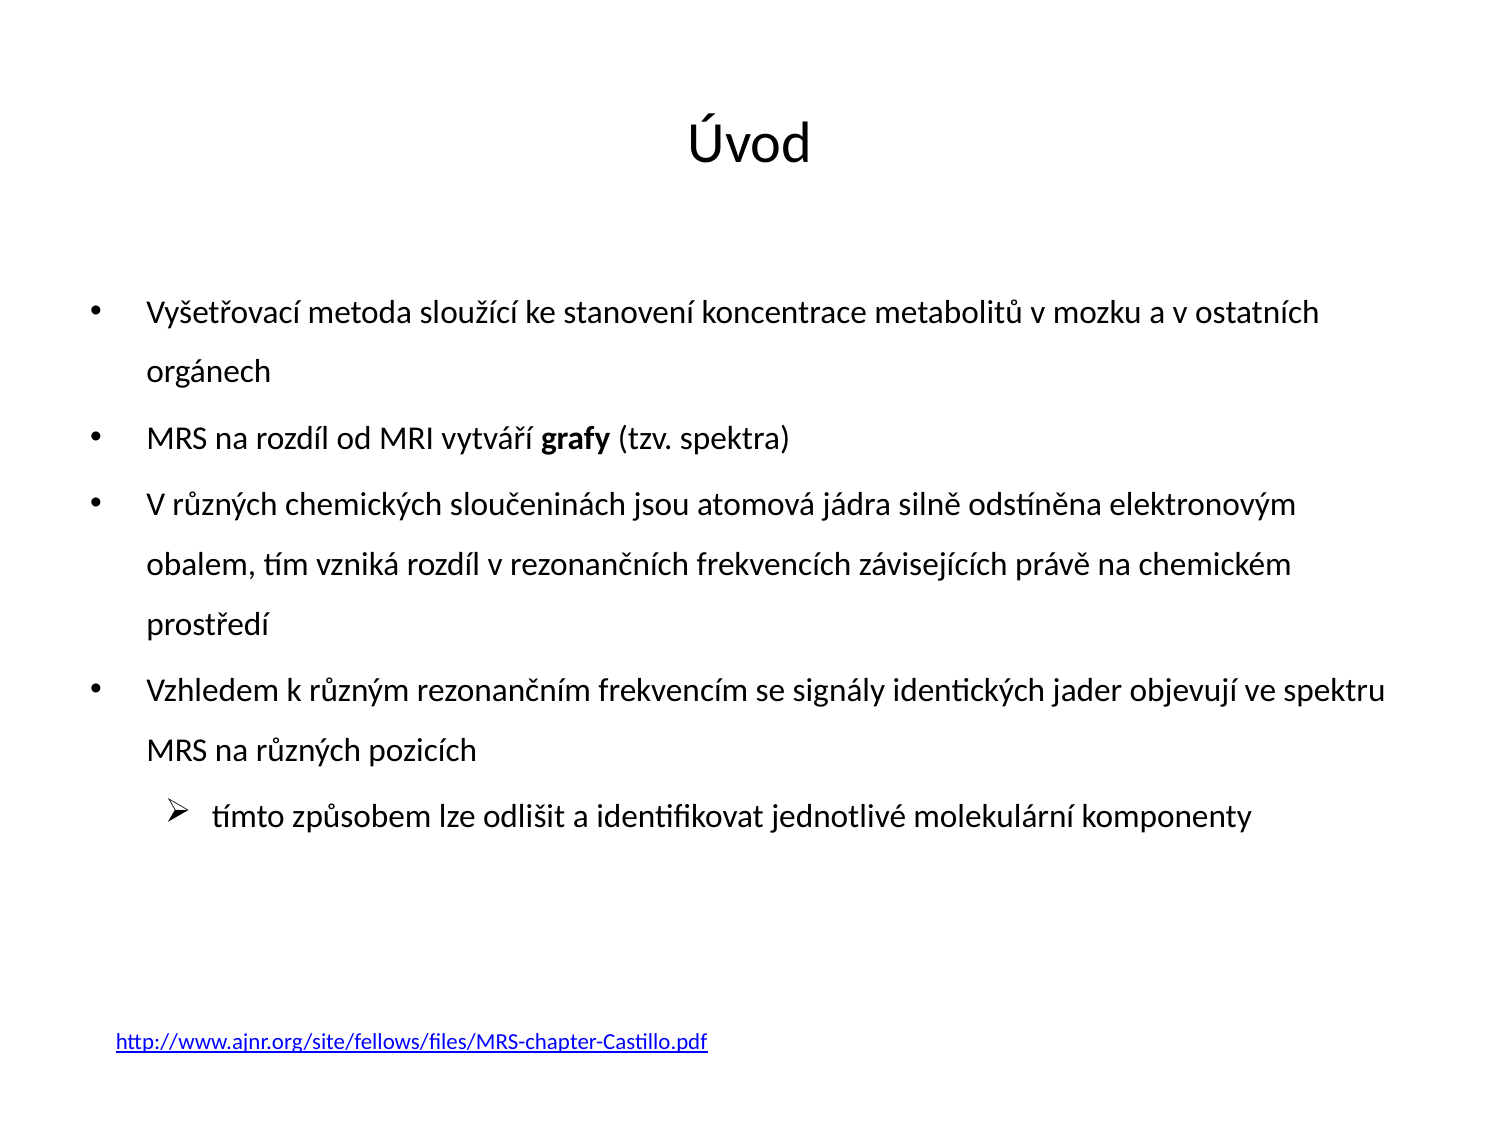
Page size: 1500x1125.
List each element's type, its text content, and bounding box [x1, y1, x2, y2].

title Úvod [75, 45, 1425, 233]
text_box http://www.ajnr.org/site/fellows/files/MRS-chapter-Castillo.pdf [101, 1018, 724, 1107]
list Vyšetřovací metoda sloužící ke stanovení koncentrace metabolitů v mozku a v ostatních orgánech MRS na rozdíl od MRI vytváří grafy (tzv. spektra) V různých chemických sloučeninách jsou atomová jádra silně odstíněna elektronovým obalem, tím vzniká rozdíl v rezonančních frekvencích závisejících právě na chemickém prostředí Vzhledem k různým rezonančním frekvencím se signály identických jader objevují ve spektru MRS na různých pozicích tímto způsobem lze odlišit a identifikovat jednotlivé molekulární komponenty [75, 262, 1425, 1005]
